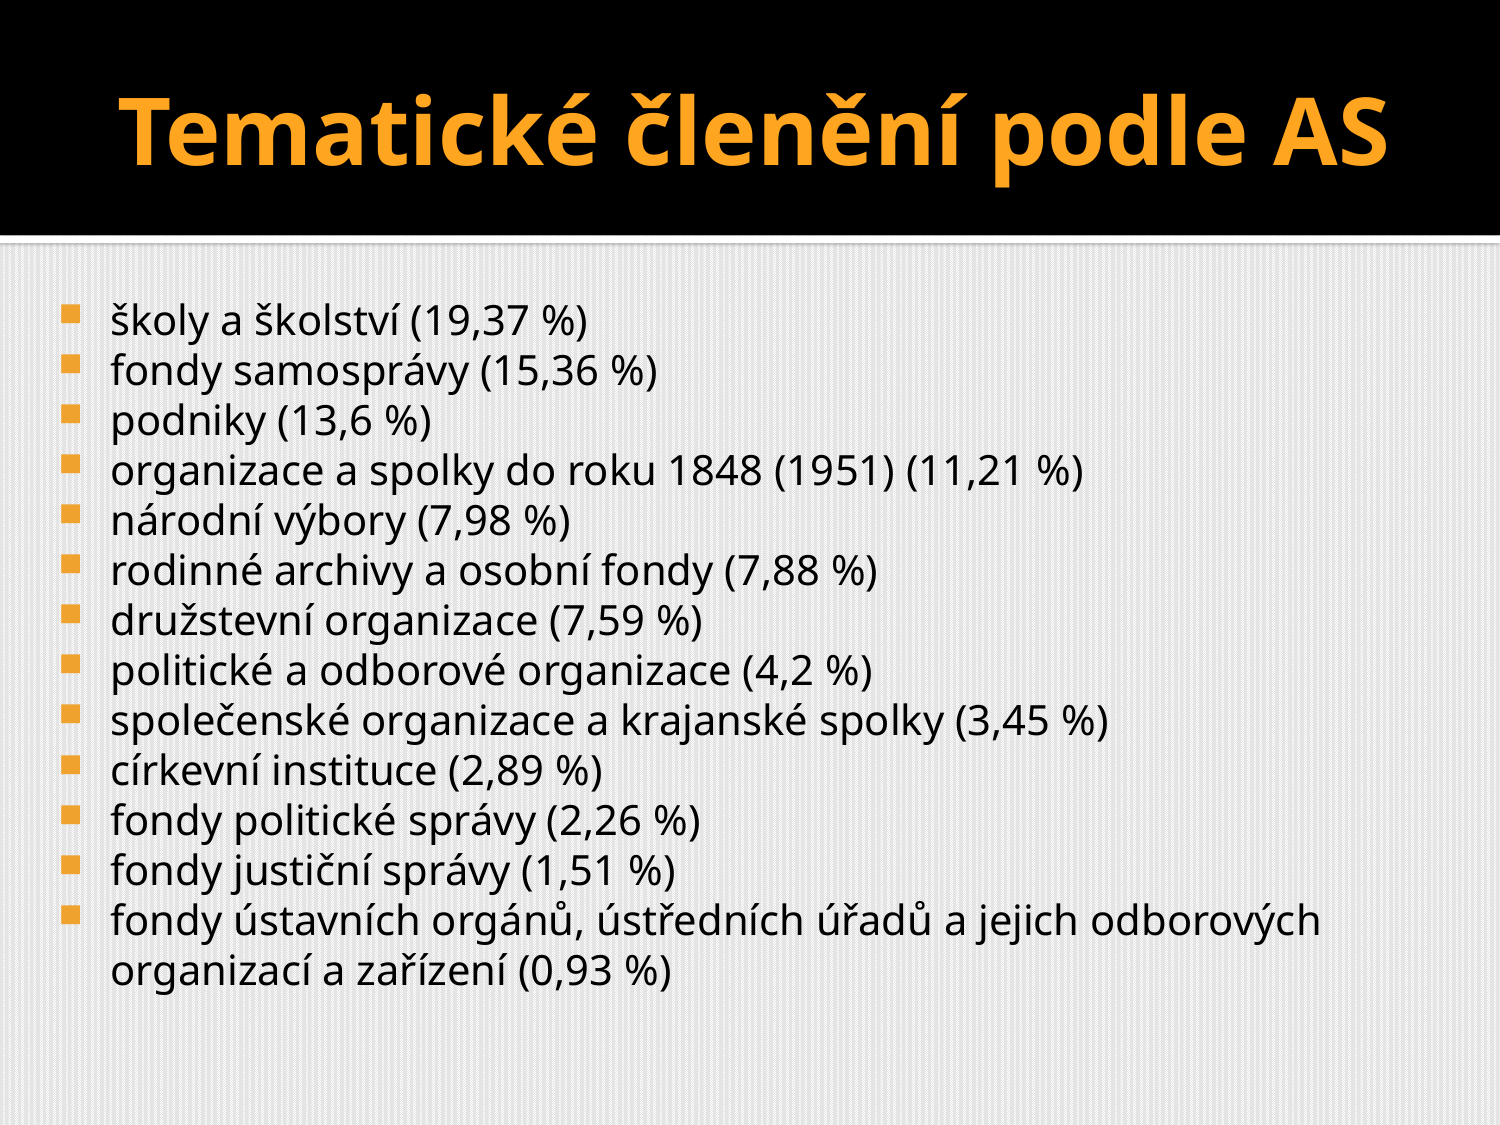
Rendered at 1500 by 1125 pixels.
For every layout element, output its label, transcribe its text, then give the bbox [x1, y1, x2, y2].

title Tematické členění podle AS [75, 25, 1425, 231]
list školy a školství (19,37 %) fondy samosprávy (15,36 %) podniky (13,6 %) organizace a spolky do roku 1848 (1951) (11,21 %) národní výbory (7,98 %) rodinné archivy a osobní fondy (7,88 %) družstevní organizace (7,59 %) politické a odborové organizace (4,2 %) společenské organizace a krajanské spolky (3,45 %) církevní instituce (2,89 %) fondy politické správy (2,26 %) fondy justiční správy (1,51 %) fondy ústavních orgánů, ústředních úřadů a jejich odborových organizací a zařízení (0,93 %) [29, 278, 1471, 1125]
